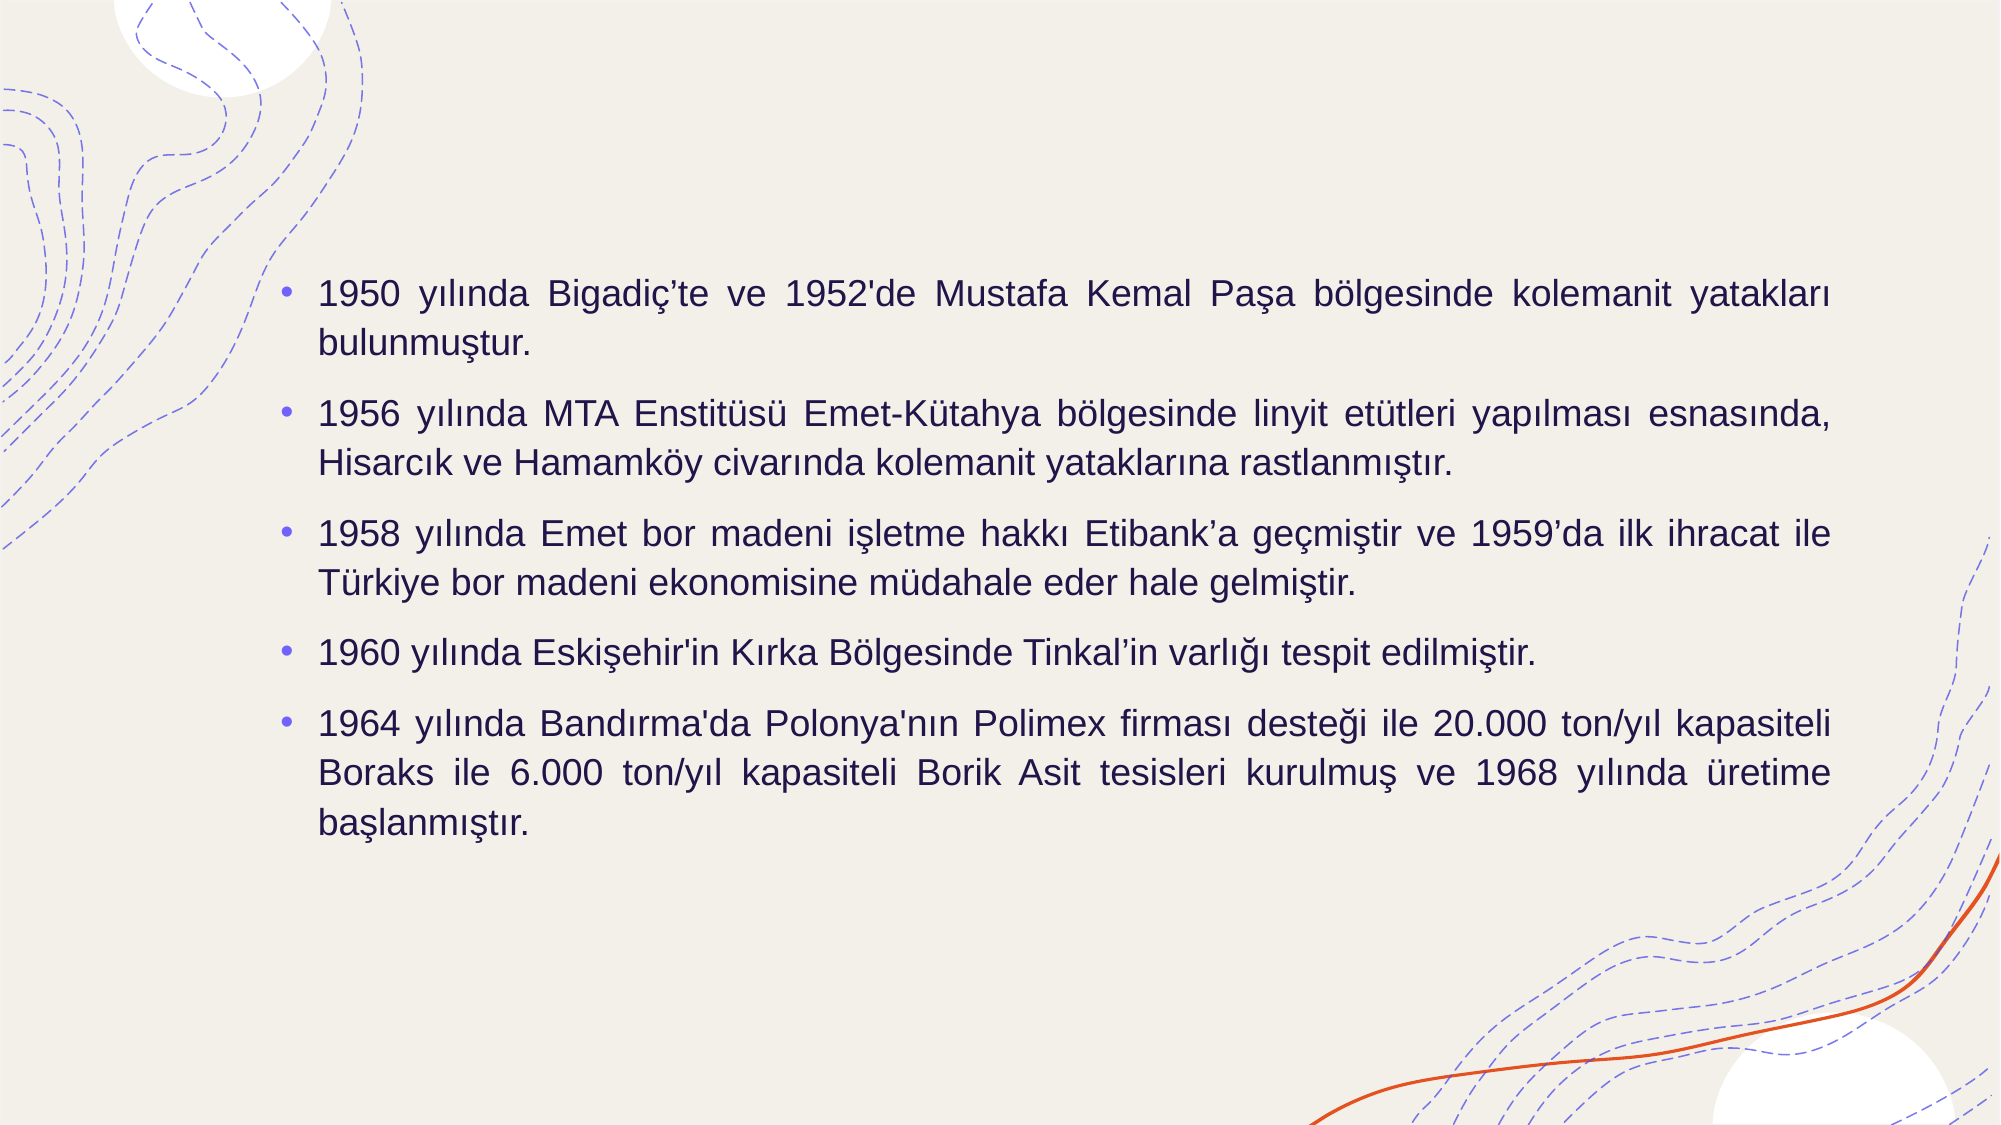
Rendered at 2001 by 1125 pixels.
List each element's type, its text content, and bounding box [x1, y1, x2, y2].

list 1950 yılında Bigadiç’te ve 1952'de Mustafa Kemal Paşa bölgesinde kolemanit yatakları bulunmuştur. 1956 yılında MTA Enstitüsü Emet-Kütahya bölgesinde linyit etütleri yapılması esnasında, Hisarcık ve Hamamköy civarında kolemanit yataklarına rastlanmıştır. 1958 yılında Emet bor madeni işletme hakkı Etibank’a geçmiştir ve 1959’da ilk ihracat ile Türkiye bor madeni ekonomisine müdahale eder hale gelmiştir. 1960 yılında Eskişehir'in Kırka Bölgesinde Tinkal’in varlığı tespit edilmiştir. 1964 yılında Bandırma'da Polonya'nın Polimex firması desteği ile 20.000 ton/yıl kapasiteli Boraks ile 6.000 ton/yıl kapasiteli Borik Asit tesisleri kurulmuş ve 1968 yılında üretime başlanmıştır. [265, 256, 1848, 971]
